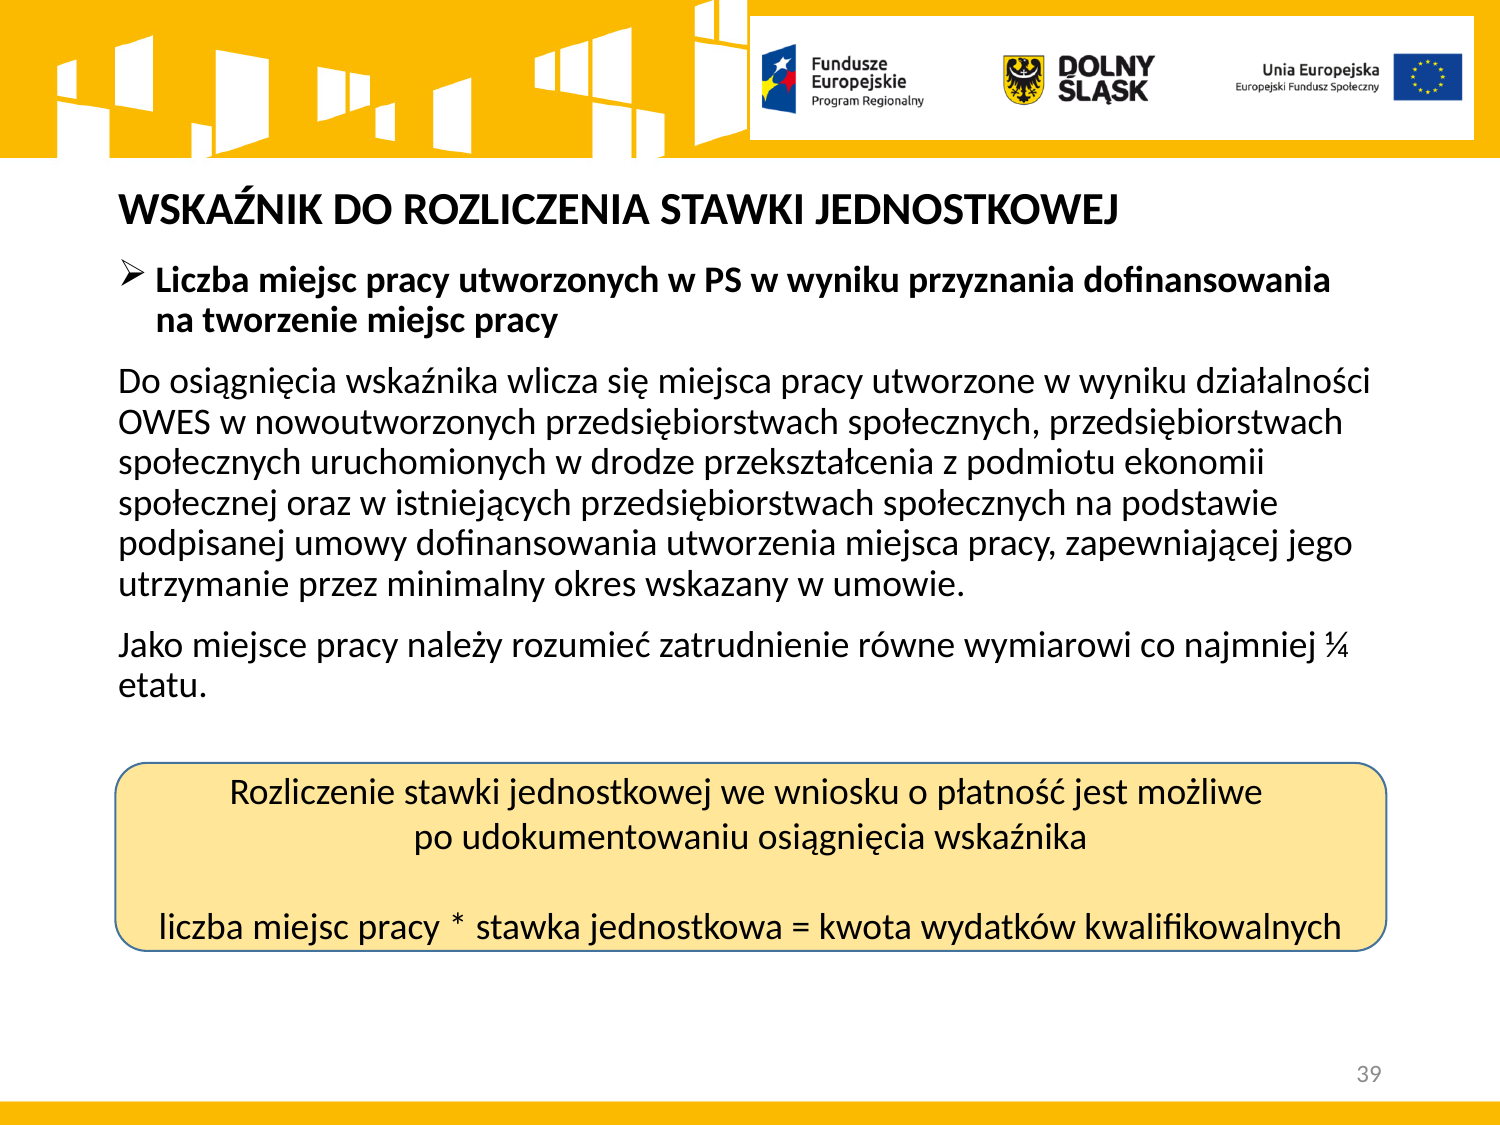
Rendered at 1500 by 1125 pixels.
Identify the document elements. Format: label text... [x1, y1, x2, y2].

text_box Rozliczenie stawki jednostkowej we wniosku o płatność jest możliwe po udokumentowaniu osiągnięcia wskaźnika liczba miejsc pracy * stawka jednostkowa = kwota wydatków kwalifikowalnych [114, 761, 1388, 952]
list Liczba miejsc pracy utworzonych w PS w wyniku przyznania dofinansowania na tworzenie miejsc pracy Do osiągnięcia wskaźnika wlicza się miejsca pracy utworzone w wyniku działalności OWES w nowoutworzonych przedsiębiorstwach społecznych, przedsiębiorstwach społecznych uruchomionych w drodze przekształcenia z podmiotu ekonomii społecznej oraz w istniejących przedsiębiorstwach społecznych na podstawie podpisanej umowy dofinansowania utworzenia miejsca pracy, zapewniającej jego utrzymanie przez minimalny okres wskazany w umowie. Jako miejsce pracy należy rozumieć zatrudnienie równe wymiarowi co najmniej ¼ etatu. [102, 252, 1398, 739]
picture [0, 0, 1500, 1125]
slide_number 39 [1059, 1042, 1397, 1103]
title WSKAŹNIK DO ROZLICZENIA STAWKI JEDNOSTKOWEJ [102, 156, 1398, 252]
